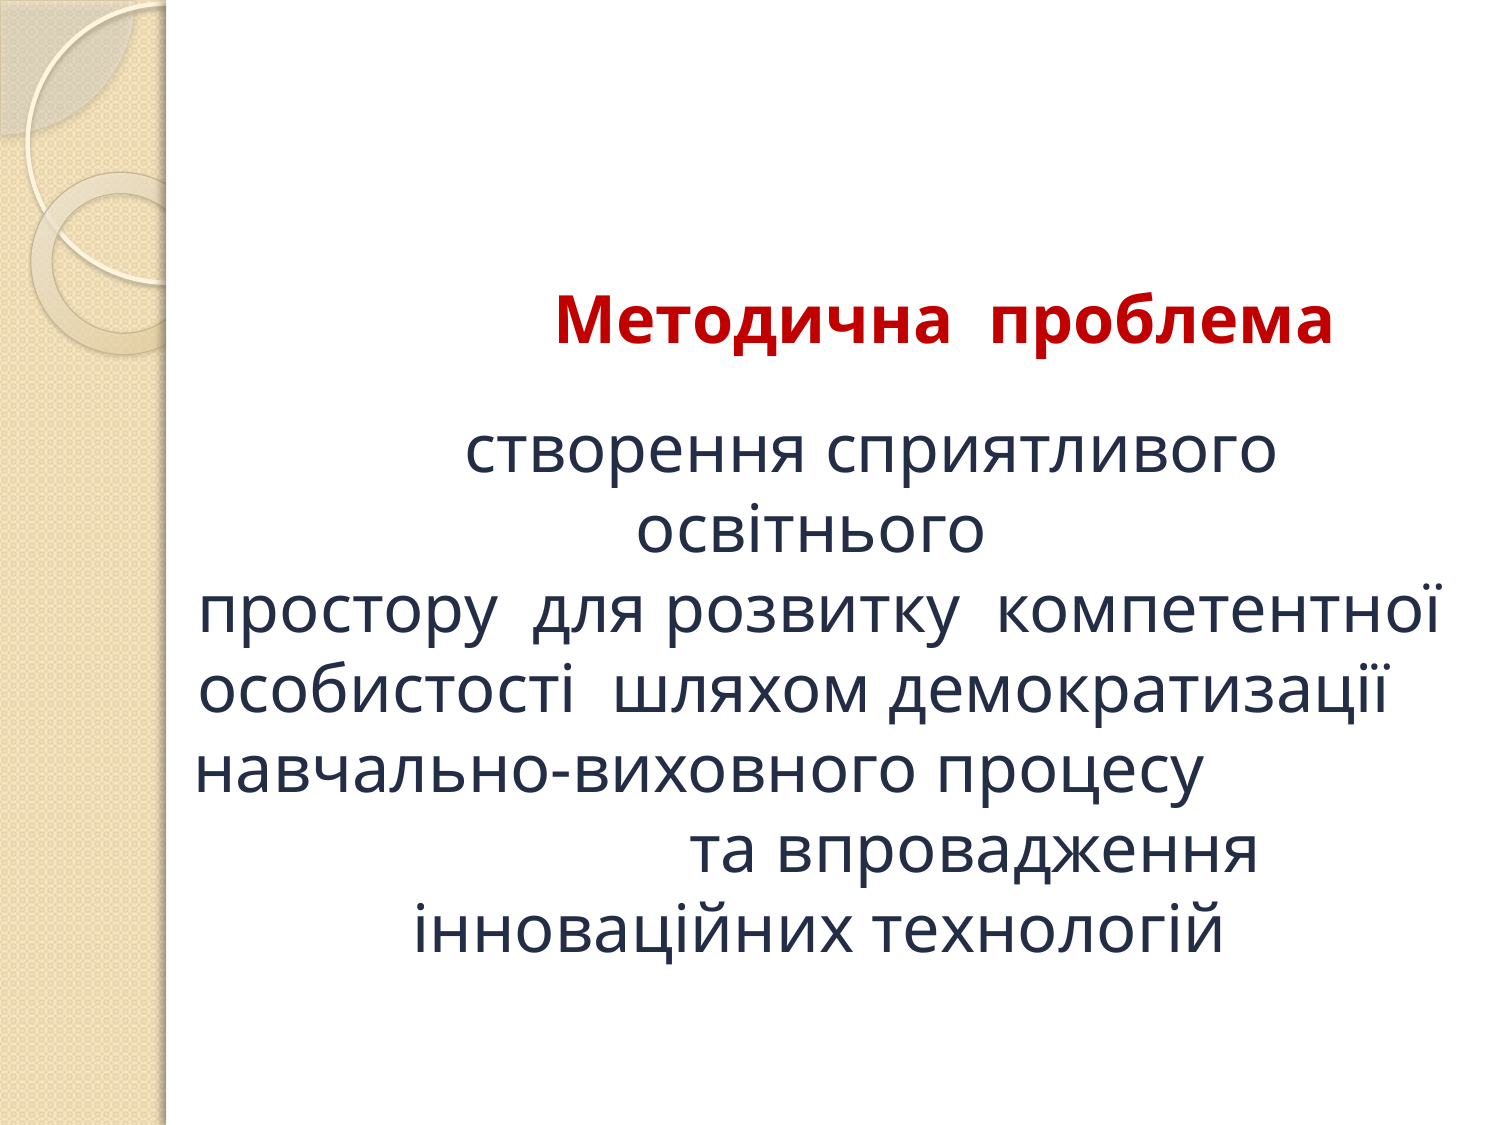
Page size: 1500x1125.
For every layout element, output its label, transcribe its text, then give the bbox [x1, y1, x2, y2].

text_box створення сприятливого освітнього простору для розвитку компетентної особистості шляхом демократизації навчально-виховного процесу та впровадження інноваційних технологій [175, 398, 1465, 973]
text_box Методична проблема [210, 269, 1500, 365]
